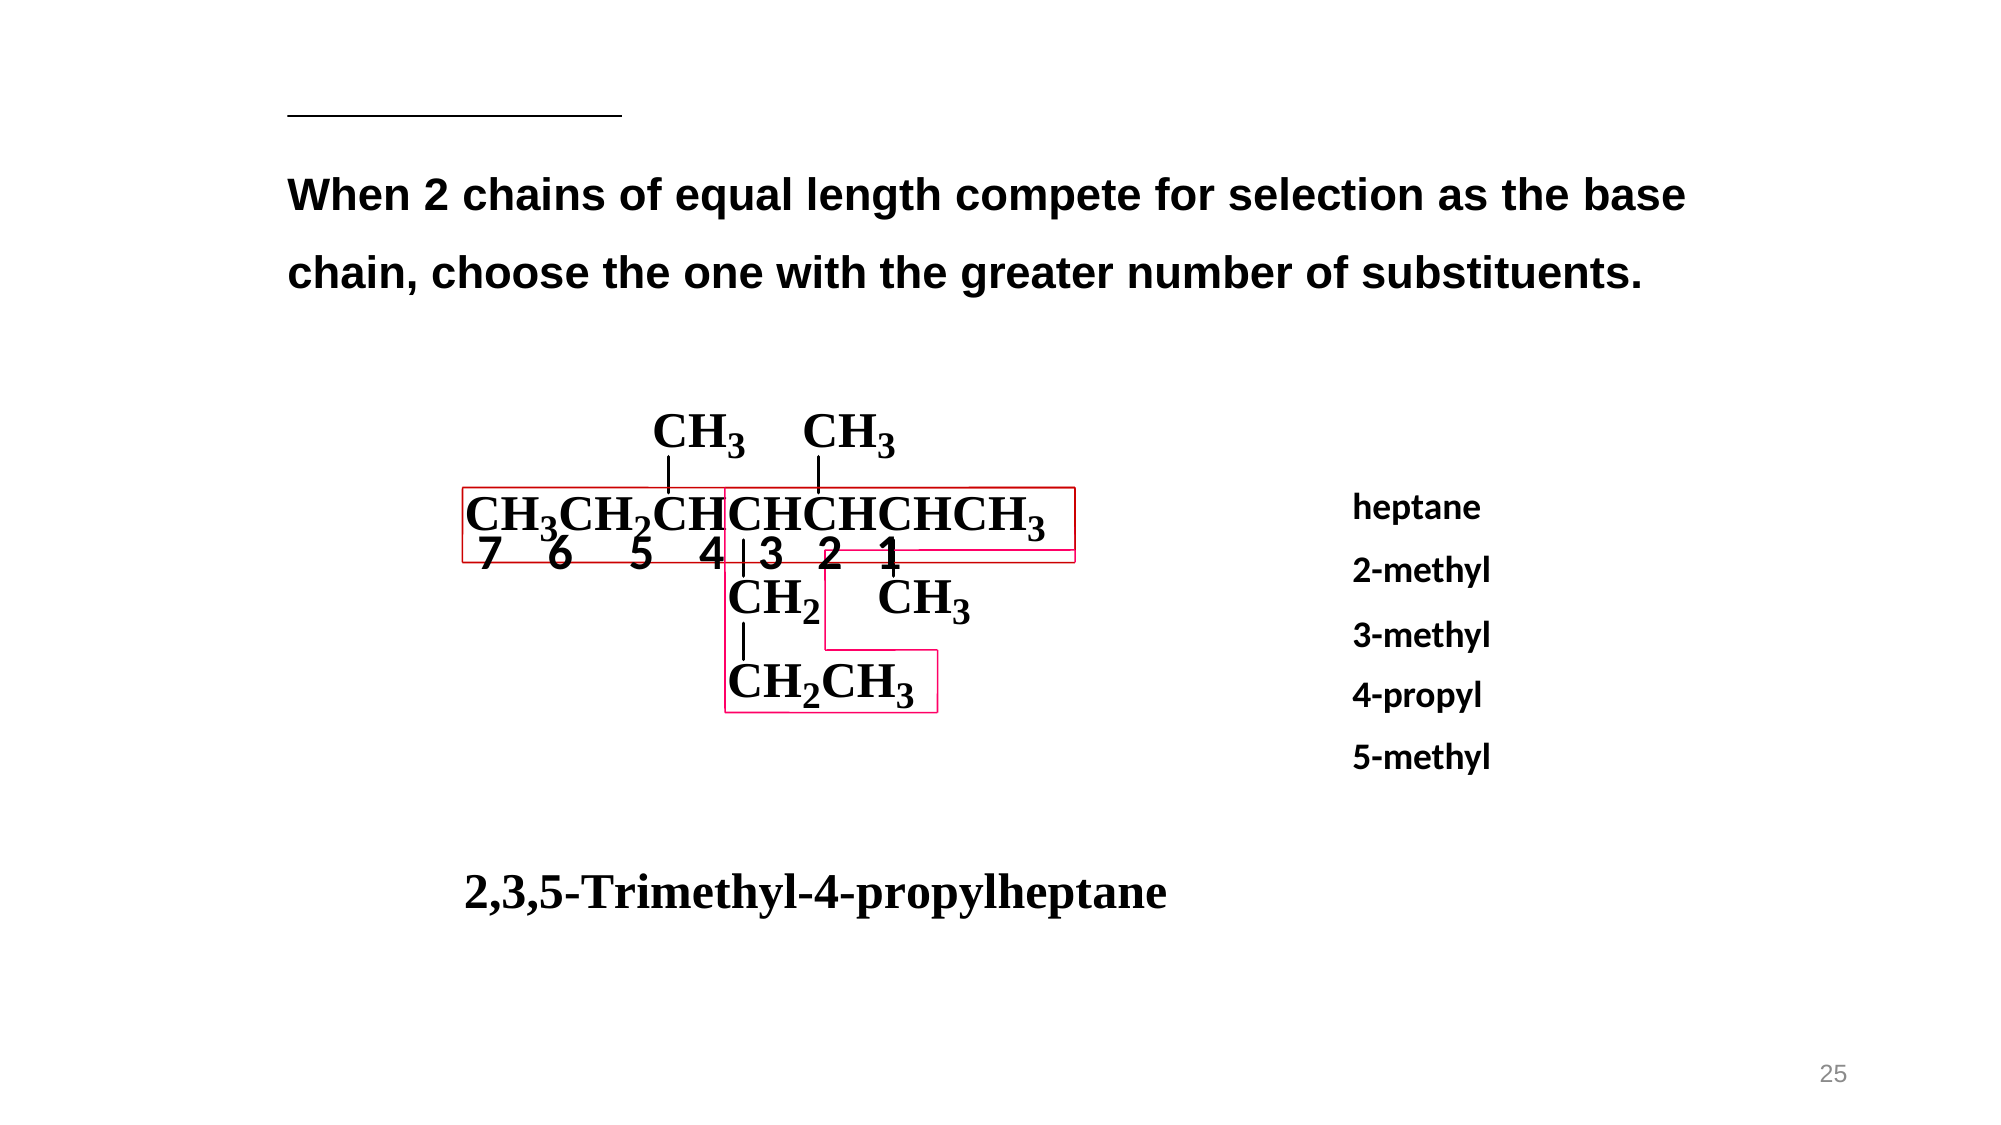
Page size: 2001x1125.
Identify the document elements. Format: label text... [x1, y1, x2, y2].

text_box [287, 162, 1688, 319]
text_box heptane [1337, 474, 1525, 535]
text_box 2-methyl [1337, 537, 1525, 598]
text_box 4-propyl [1337, 662, 1538, 723]
slide_number 25 [1412, 1042, 1863, 1103]
text_box 5-methyl [1337, 724, 1525, 785]
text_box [462, 862, 1169, 921]
text_box 3-methyl [1337, 602, 1525, 662]
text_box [462, 403, 1047, 722]
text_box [287, 62, 1750, 144]
